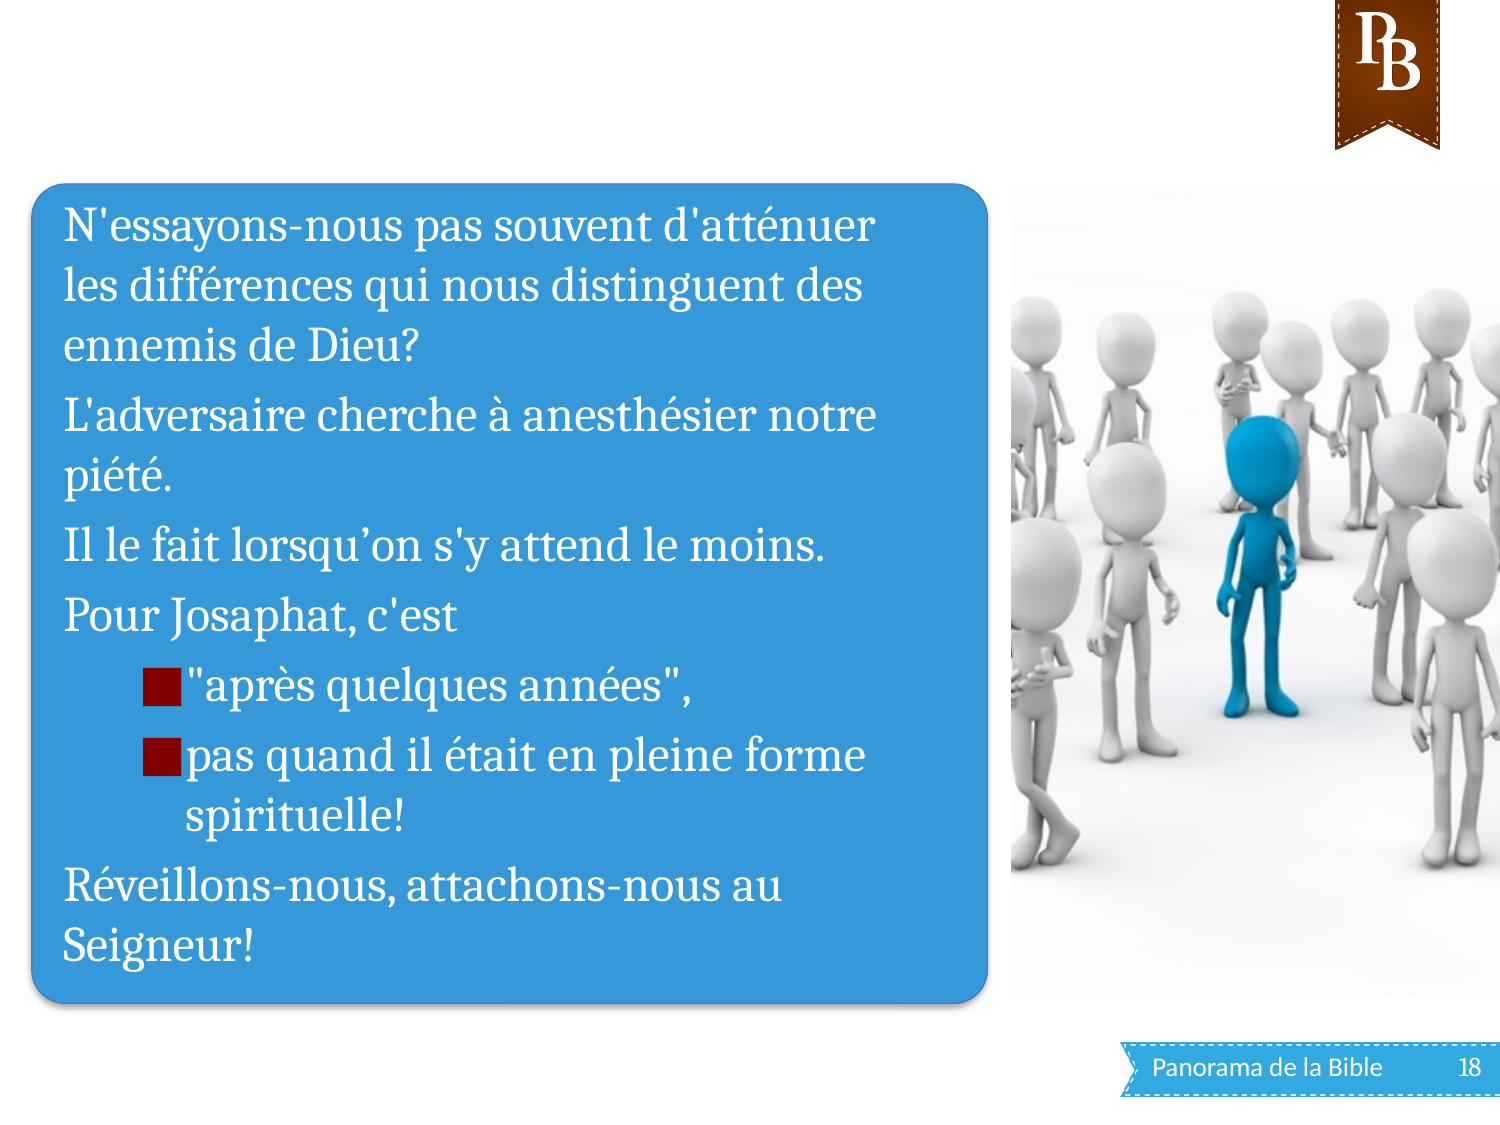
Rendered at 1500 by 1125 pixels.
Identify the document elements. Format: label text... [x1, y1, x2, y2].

picture [1120, 1042, 1500, 1097]
list N'essayons-nous pas souvent d'atténuer les différences qui nous distinguent des ennemis de Dieu? L'adversaire cherche à anesthésier notre piété. Il le fait lorsqu’on s'y attend le moins. Pour Josaphat, c'est "après quelques années", pas quand il était en pleine forme spirituelle! Réveillons-nous, attachons-nous au Seigneur! [48, 184, 955, 994]
picture [1011, 183, 1500, 998]
picture [1335, 0, 1440, 150]
